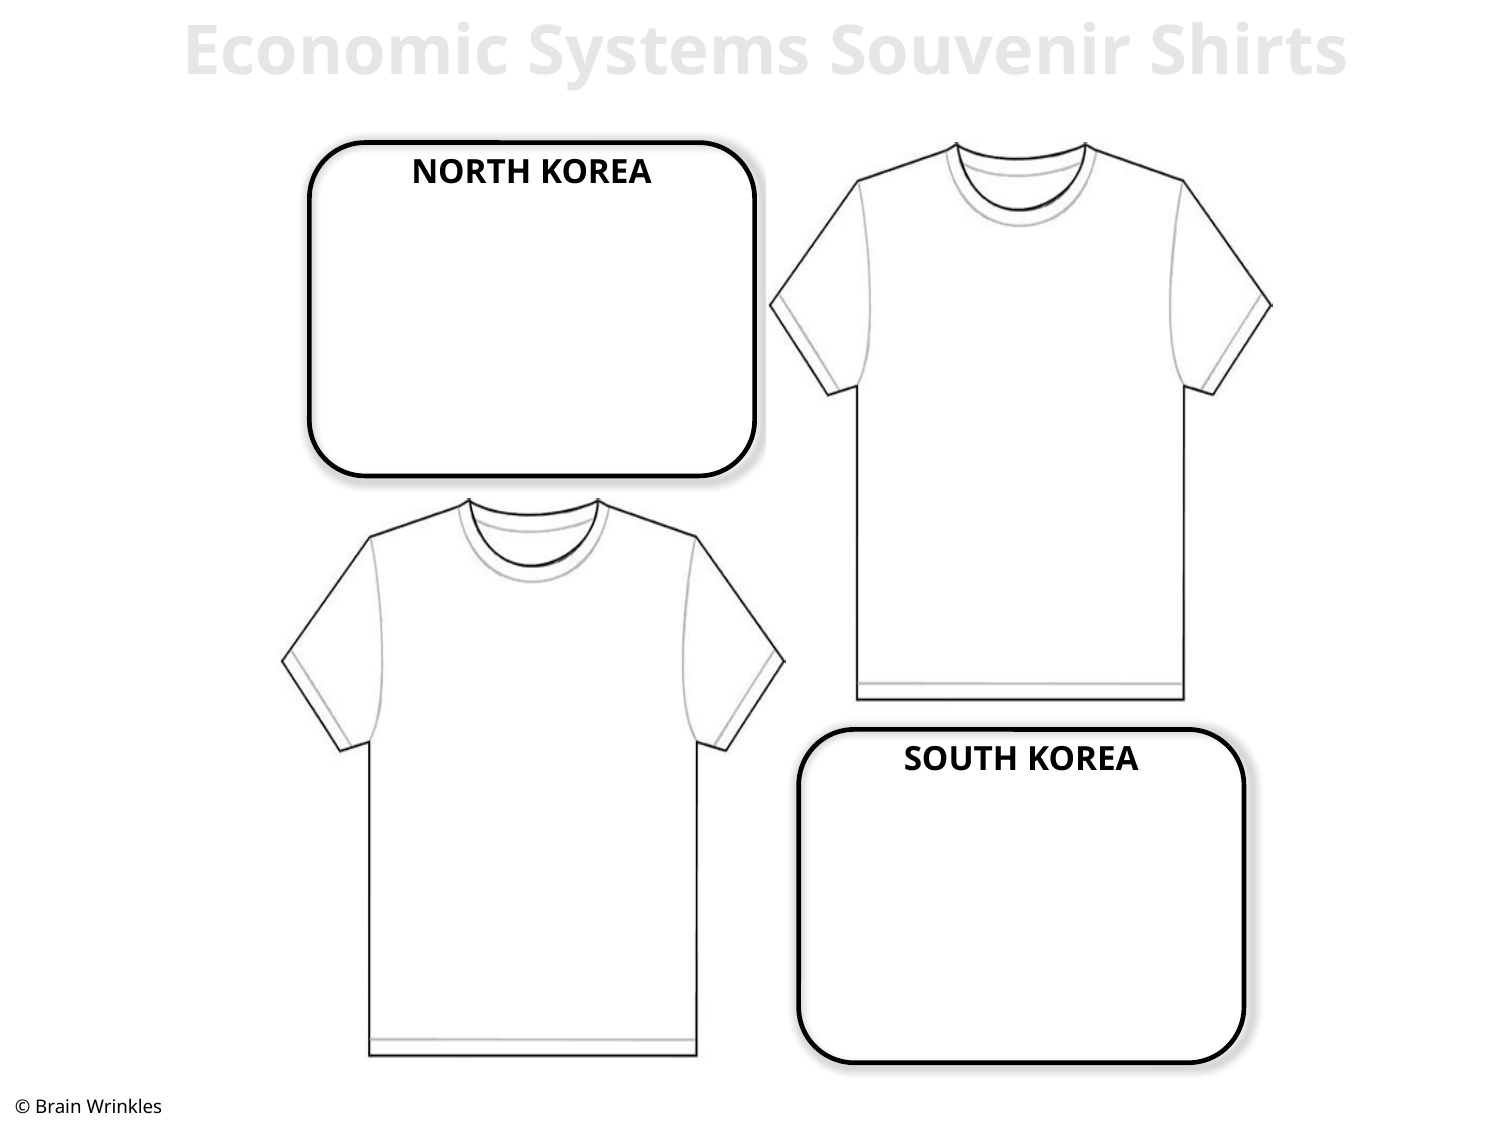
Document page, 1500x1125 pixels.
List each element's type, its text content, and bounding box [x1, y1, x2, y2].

text_box © Brain Wrinkles [0, 1087, 327, 1125]
text_box [308, 141, 756, 477]
text_box NORTH KOREA [361, 142, 702, 198]
picture [278, 142, 1273, 1063]
text_box [797, 728, 1245, 1064]
text_box Economic Systems Souvenir Shirts [170, 0, 1362, 94]
text_box SOUTH KOREA [851, 729, 1192, 785]
